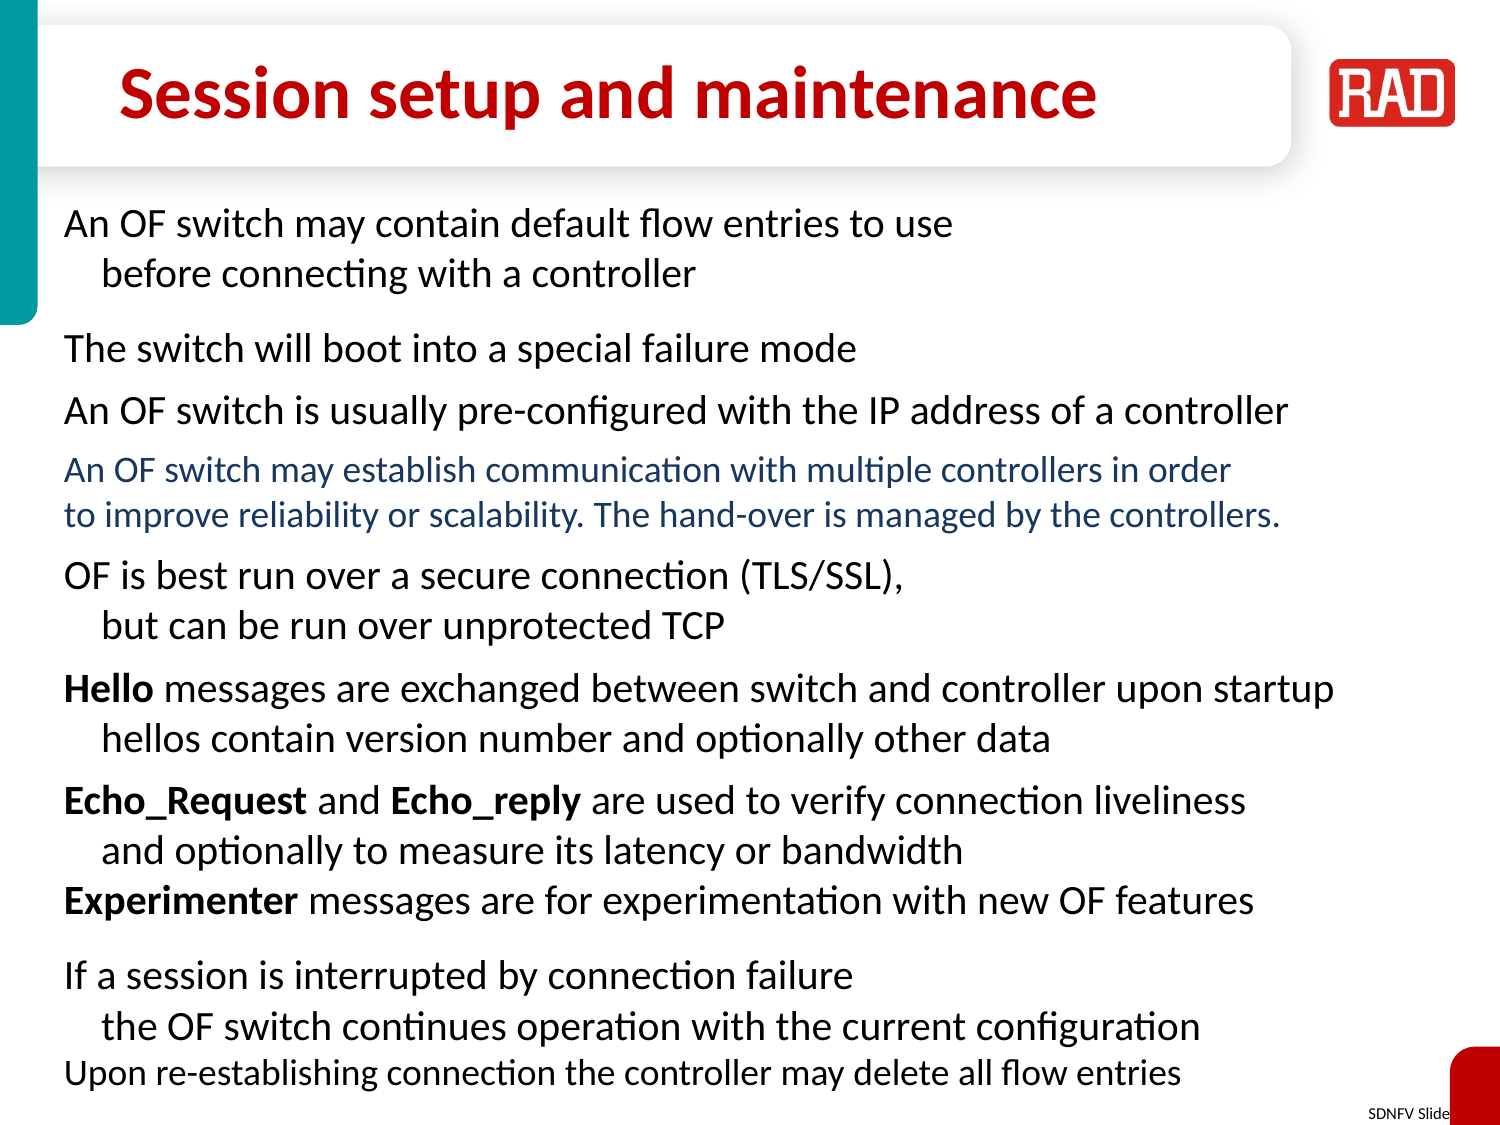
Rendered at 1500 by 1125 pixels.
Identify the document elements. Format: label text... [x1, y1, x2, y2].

picture [1329, 59, 1455, 127]
title Session setup and maintenance [104, 43, 1215, 149]
list An OF switch may contain default flow entries to use before connecting with a controller The switch will boot into a special failure mode An OF switch is usually pre-configured with the IP address of a controller An OF switch may establish communication with multiple controllers in order to improve reliability or scalability. The hand-over is managed by the controllers. OF is best run over a secure connection (TLS/SSL), but can be run over unprotected TCP Hello messages are exchanged between switch and controller upon startup hellos contain version number and optionally other data Echo_Request and Echo_reply are used to verify connection liveliness and optionally to measure its latency or bandwidth Experimenter messages are for experimentation with new OF features If a session is interrupted by connection failure the OF switch continues operation with the current configuration Upon re-establishing connection the controller may delete all flow entries [49, 188, 1500, 1095]
